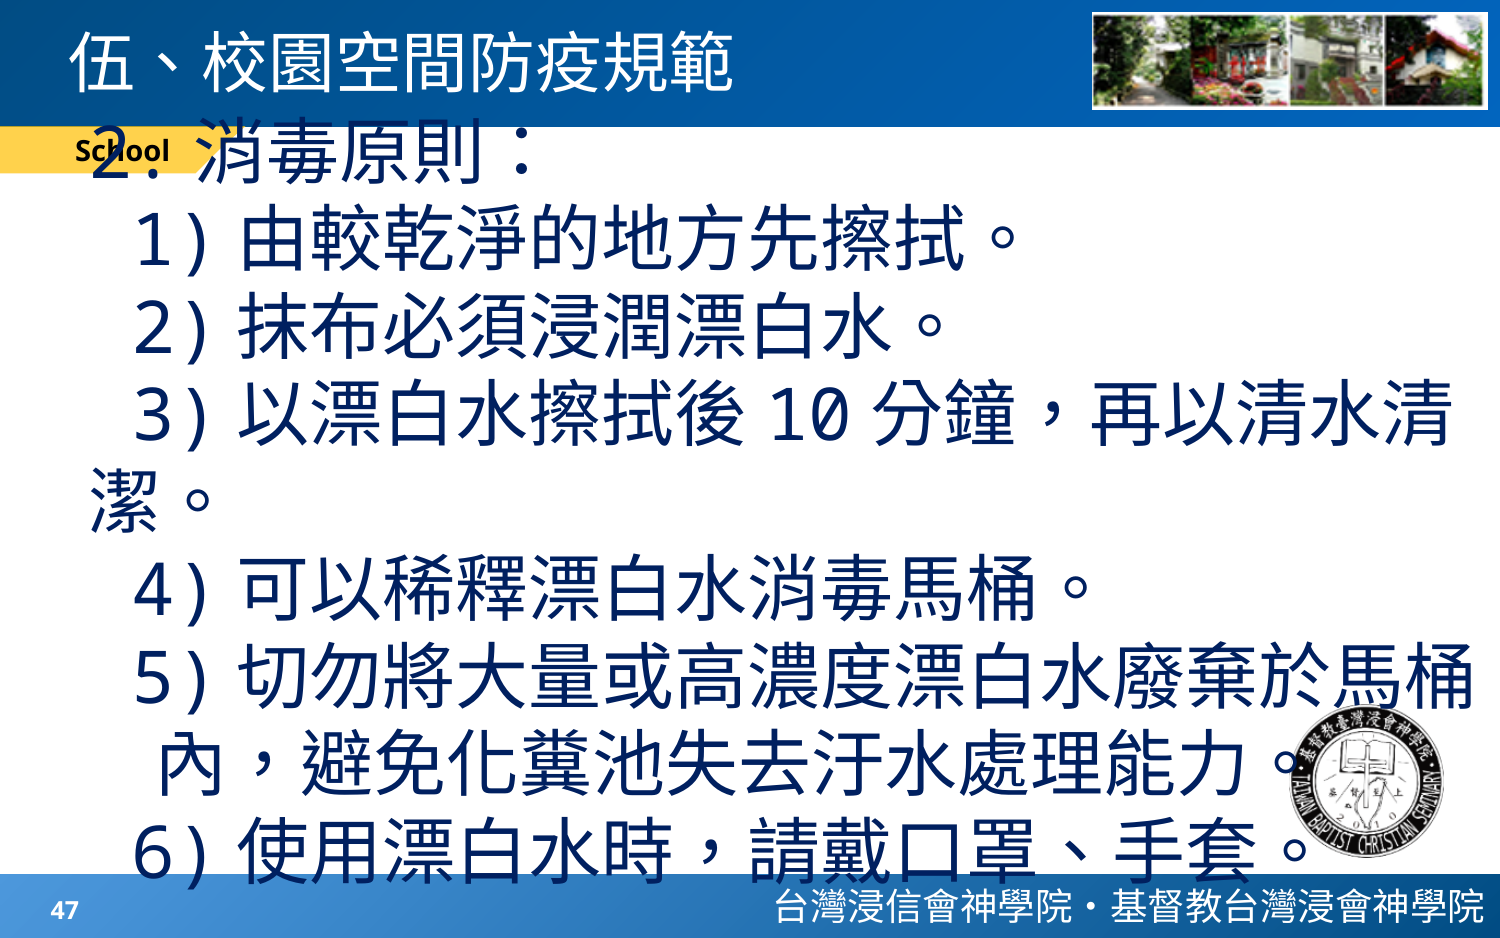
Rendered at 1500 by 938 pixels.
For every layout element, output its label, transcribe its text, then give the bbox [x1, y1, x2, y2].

title 伍、校園空間防疫規範 [53, 8, 1093, 97]
picture [1093, 12, 1488, 97]
text_box 2.消毒原則： 1)由較乾淨的地方先擦拭。 2)抹布必須浸潤漂白水。 3)以漂白水擦拭後10分鐘，再以清水清潔。 4)可以稀釋漂白水消毒馬桶。 5)切勿將大量或高濃度漂白水廢棄於馬桶 內，避免化糞池失去汙水處理能力。 6)使用漂白水時，請戴口罩、手套。 [0, 97, 1500, 901]
